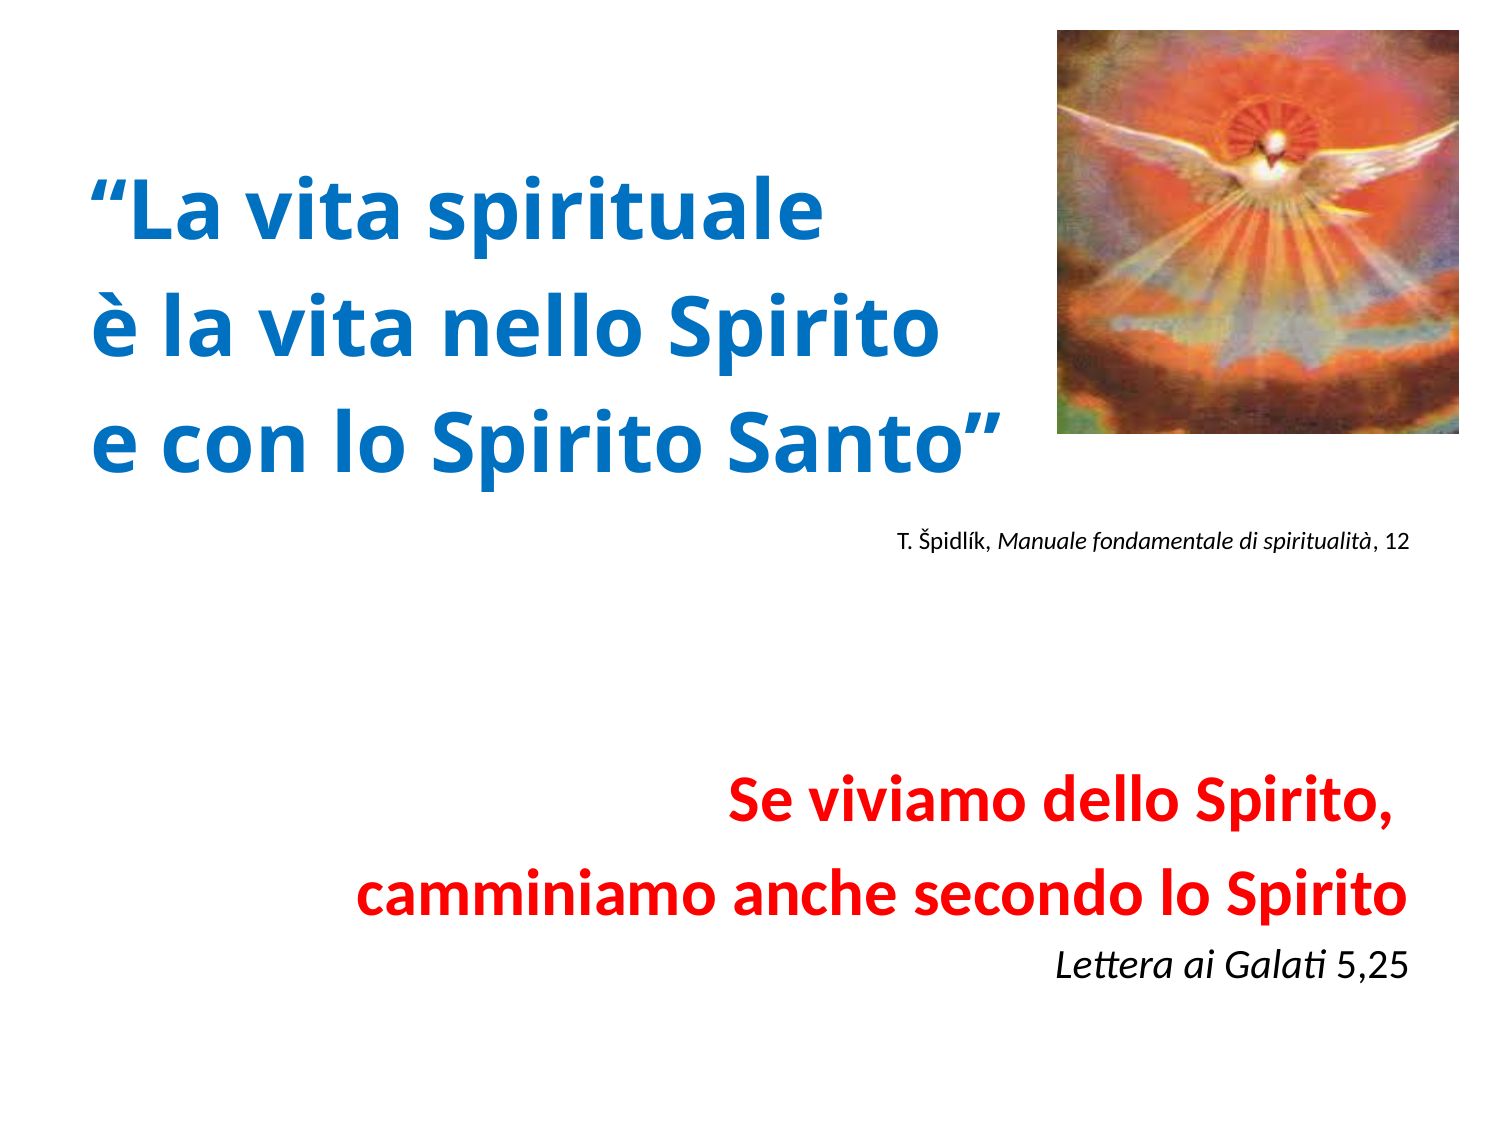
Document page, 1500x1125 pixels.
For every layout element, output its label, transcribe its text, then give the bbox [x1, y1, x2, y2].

picture [1056, 30, 1459, 435]
list “La vita spirituale è la vita nello Spirito e con lo Spirito Santo” T. Špidlík, Manuale fondamentale di spiritualità, 12 Se viviamo dello Spirito, camminiamo anche secondo lo Spirito Lettera ai Galati 5,25 [75, 149, 1425, 1071]
